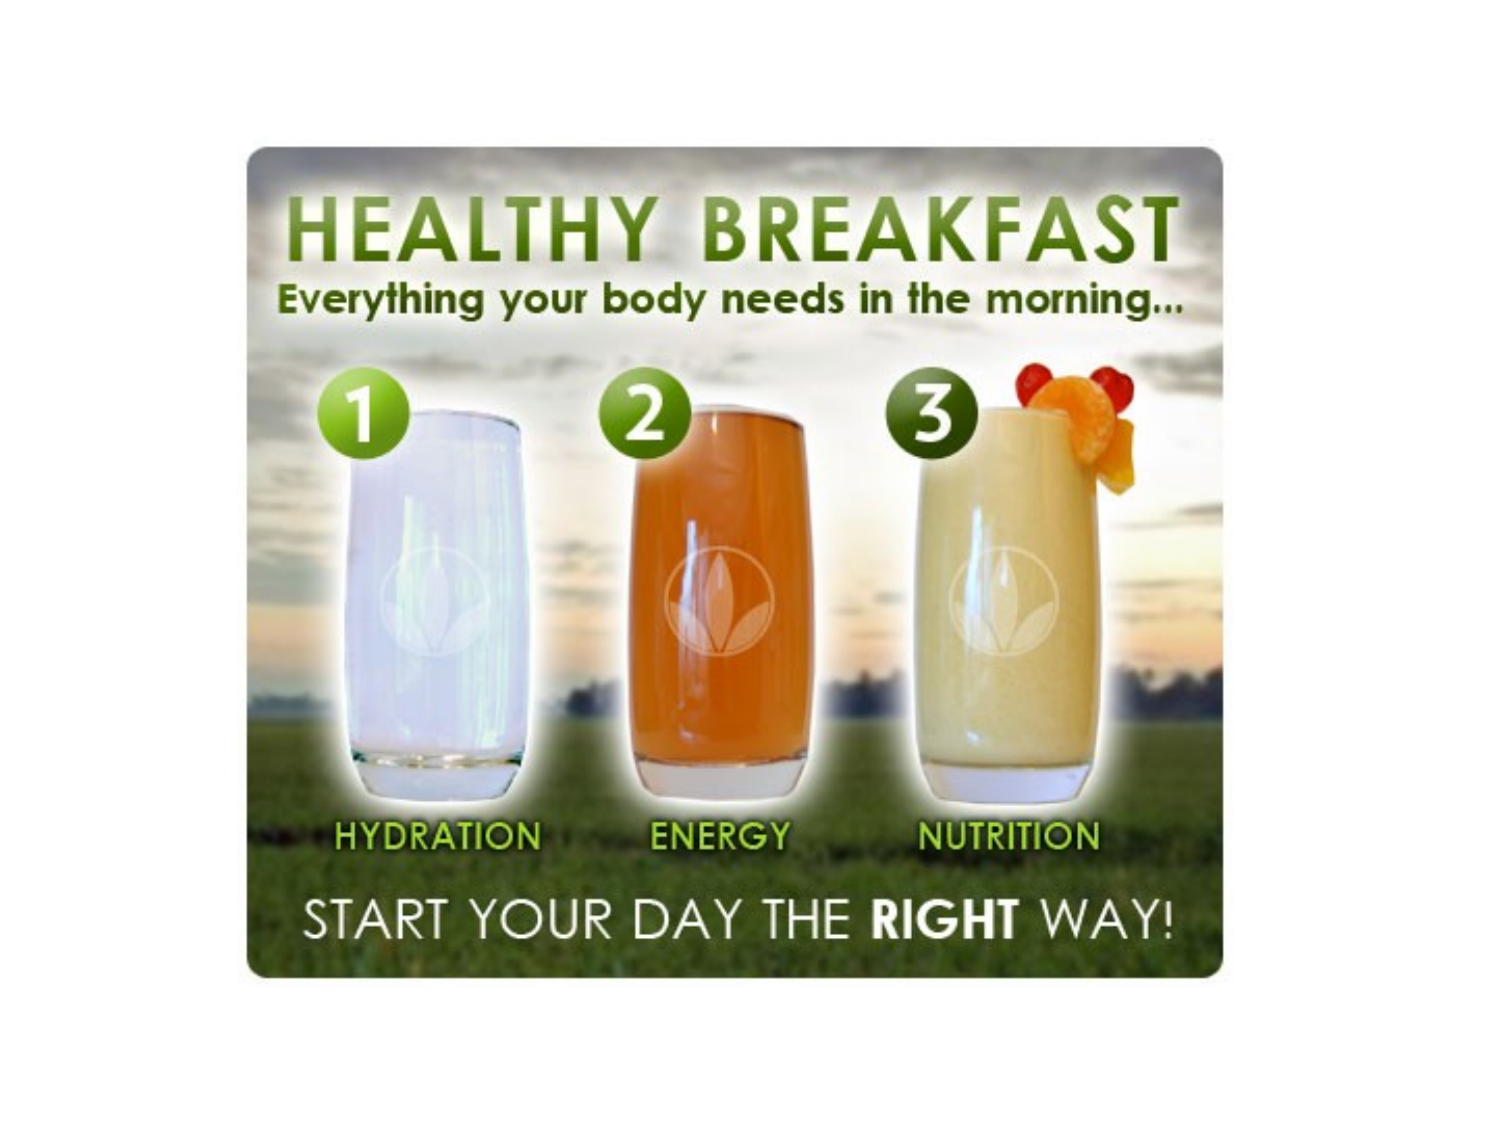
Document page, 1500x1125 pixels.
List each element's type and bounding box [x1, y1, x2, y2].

picture [237, 137, 1235, 989]
